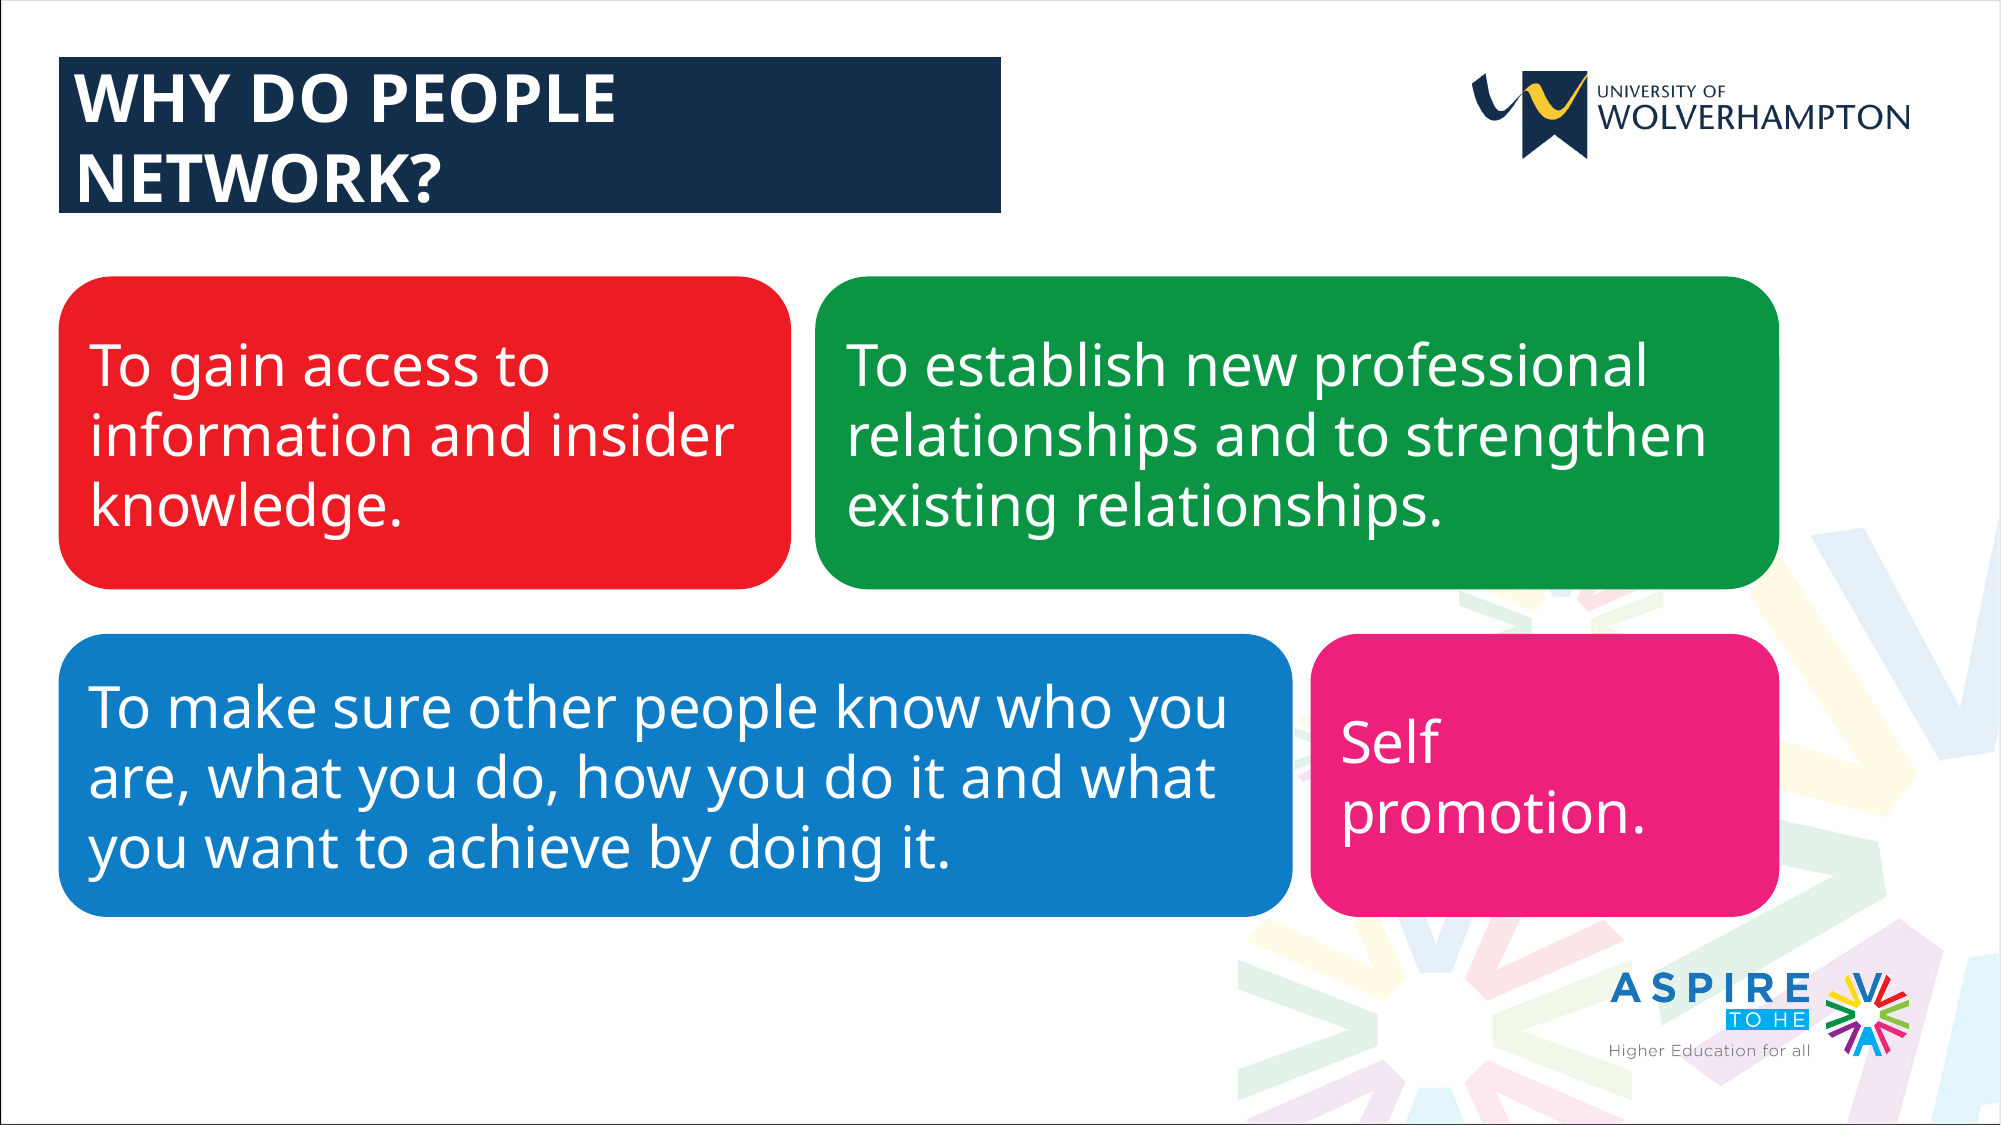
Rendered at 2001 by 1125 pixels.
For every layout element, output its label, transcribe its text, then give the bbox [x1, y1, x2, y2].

text_box To make sure other people know who you are, what you do, how you do it and what you want to achieve by doing it. [58, 633, 1293, 917]
text_box To establish new professional relationships and to strengthen existing relationships. [815, 276, 1780, 590]
text_box To gain access to information and insider knowledge. [58, 276, 792, 590]
text_box Self promotion. [1310, 633, 1780, 917]
text_box WHY DO PEOPLE NETWORK? [59, 57, 1001, 213]
picture [0, 0, 2001, 1125]
